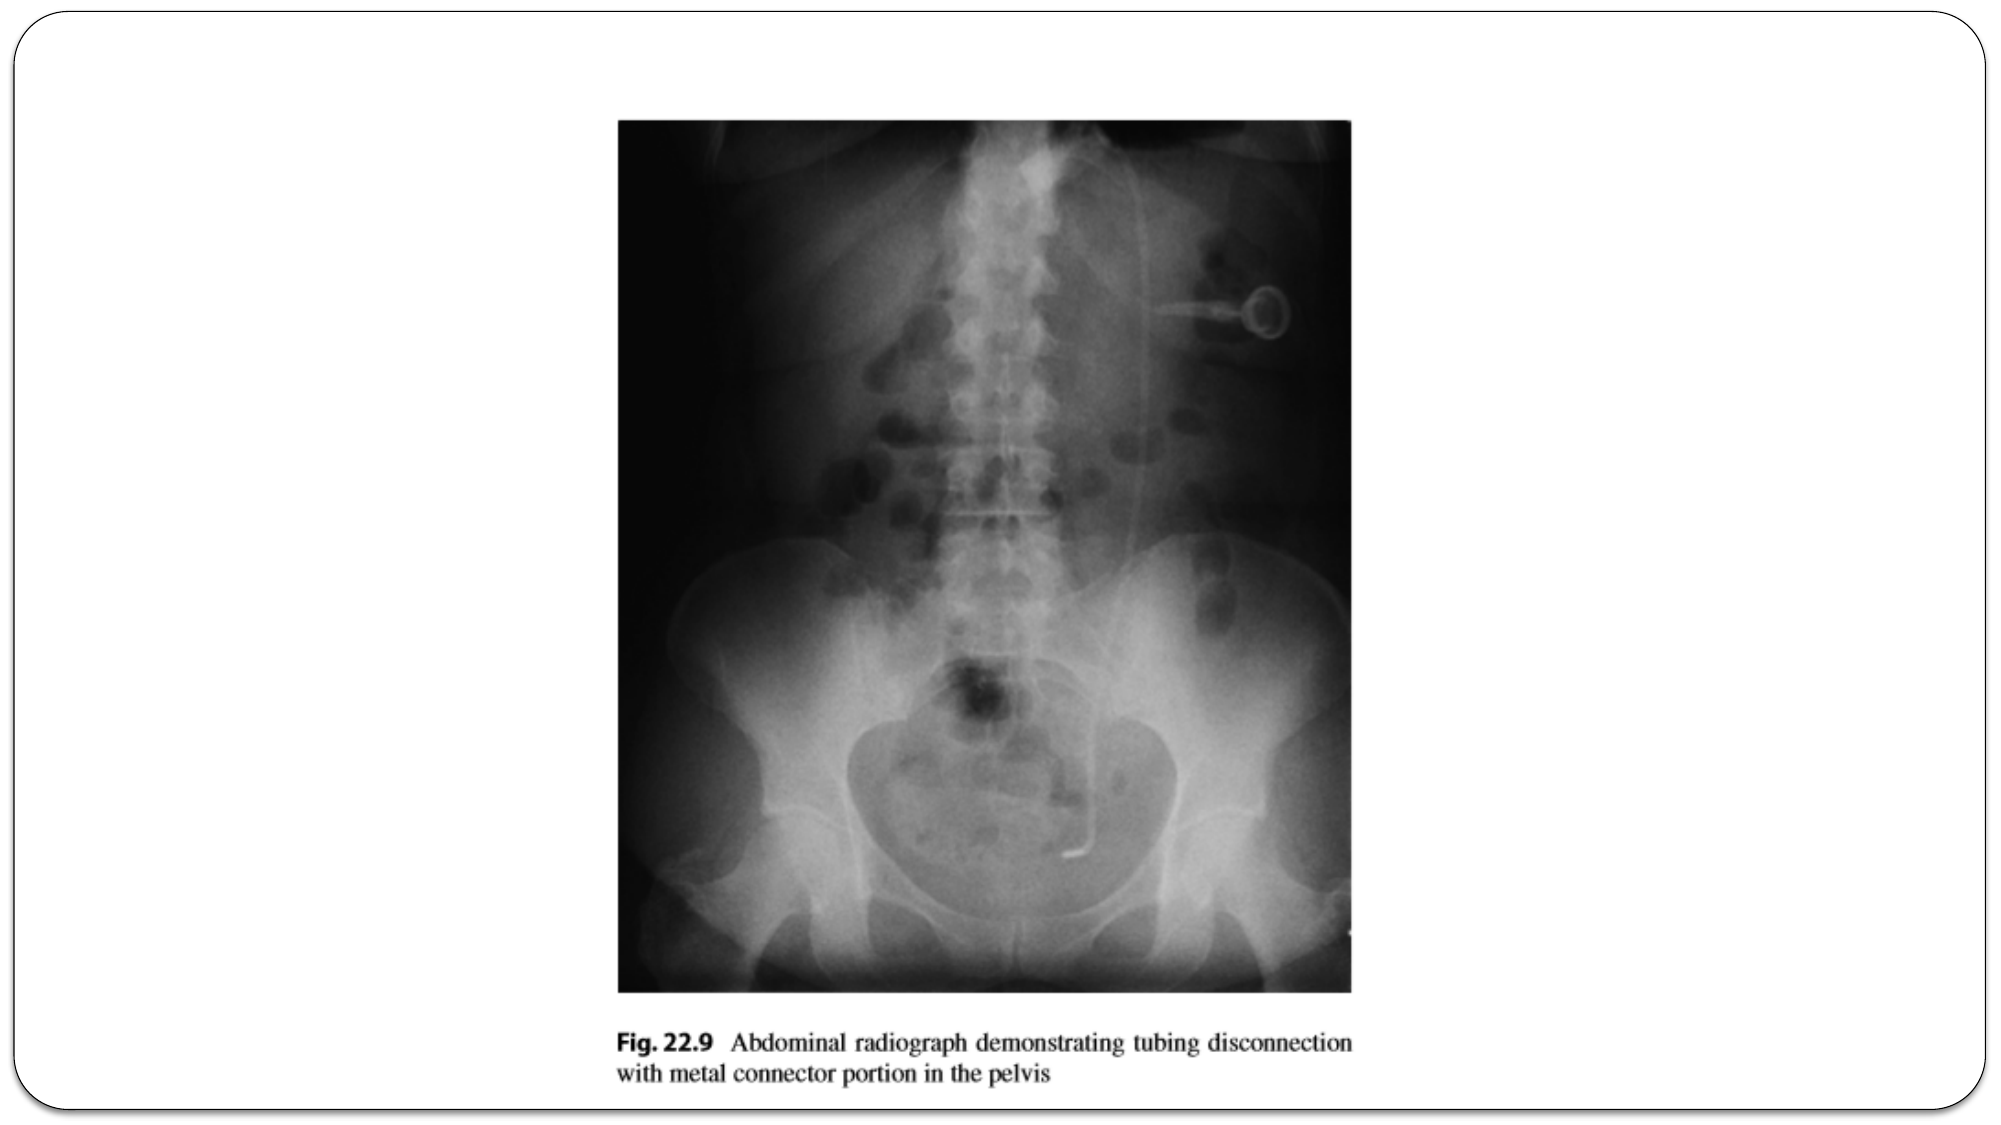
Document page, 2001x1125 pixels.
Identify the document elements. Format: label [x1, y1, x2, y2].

picture [577, 104, 1366, 1104]
